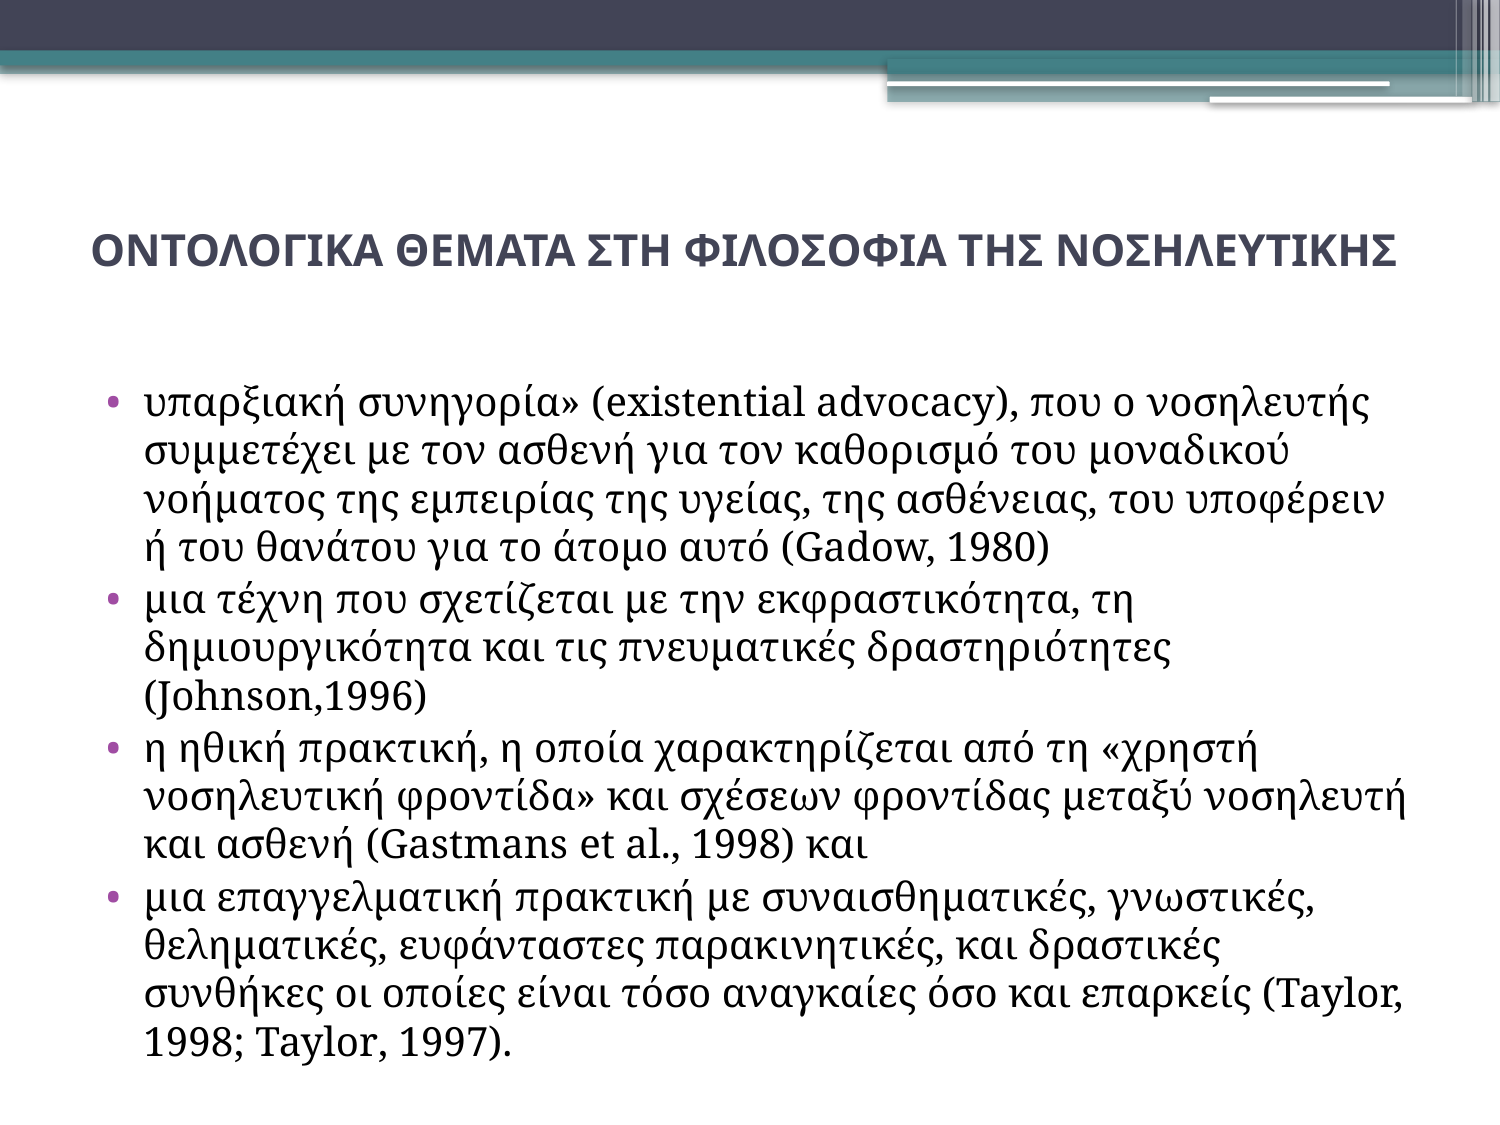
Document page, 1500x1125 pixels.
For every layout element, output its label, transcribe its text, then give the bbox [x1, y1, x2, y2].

title ΟΝΤΟΛΟΓΙΚΑ ΘΕΜΑΤΑ ΣΤΗ ΦΙΛΟΣΟΦΙΑ ΤΗΣ ΝΟΣΗΛΕΥΤΙΚΗΣ [74, 187, 1426, 363]
list υπαρξιακή συνηγορία» (existential advocacy), που ο νοσηλευτής συμμετέχει με τον ασθενή για τον καθορισμό του μοναδικού νοήματος της εμπειρίας της υγείας, της ασθένειας, του υποφέρειν ή του θανάτου για το άτομο αυτό (Gadow, 1980) μια τέχνη που σχετίζεται με την εκφραστικότητα, τη δημιουργικότητα και τις πνευματικές δραστηριότητες (Johnson,1996) η ηθική πρακτική, η οποία χαρακτηρίζεται από τη «χρηστή νοσηλευτική φροντίδα» και σχέσεων φροντίδας μεταξύ νοσηλευτή και ασθενή (Gastmans et al., 1998) και μια επαγγελματική πρακτική με συναισθηματικές, γνωστικές, θεληματικές, ευφάνταστες παρακινητικές, και δραστικές συνθήκες οι οποίες είναι τόσο αναγκαίες όσο και επαρκείς (Taylor, 1998; Taylor, 1997). [74, 368, 1426, 1079]
